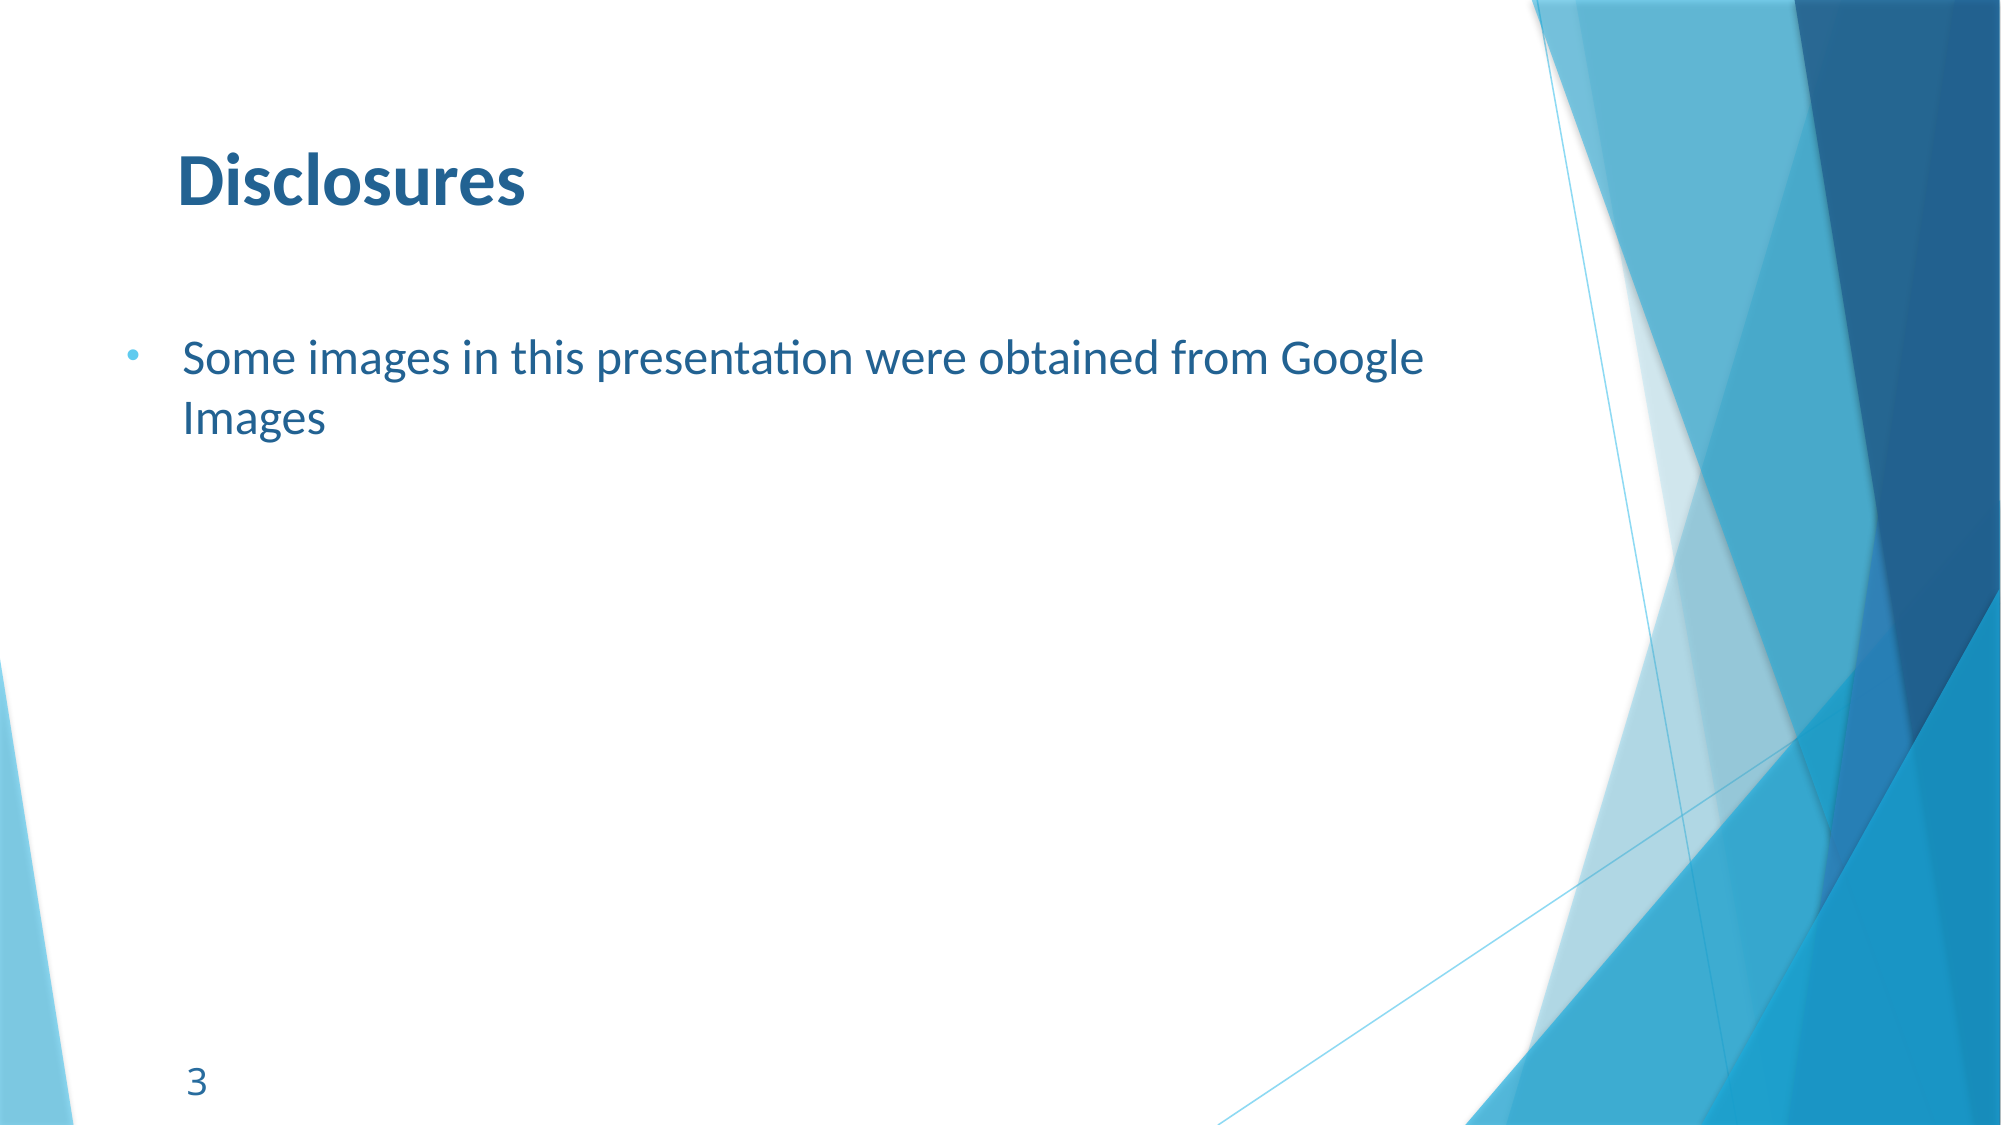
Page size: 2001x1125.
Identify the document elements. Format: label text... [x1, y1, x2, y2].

list Some images in this presentation were obtained from Google Images [111, 316, 1522, 884]
title Disclosures [111, 61, 1522, 229]
slide_number 3 [111, 1050, 224, 1111]
